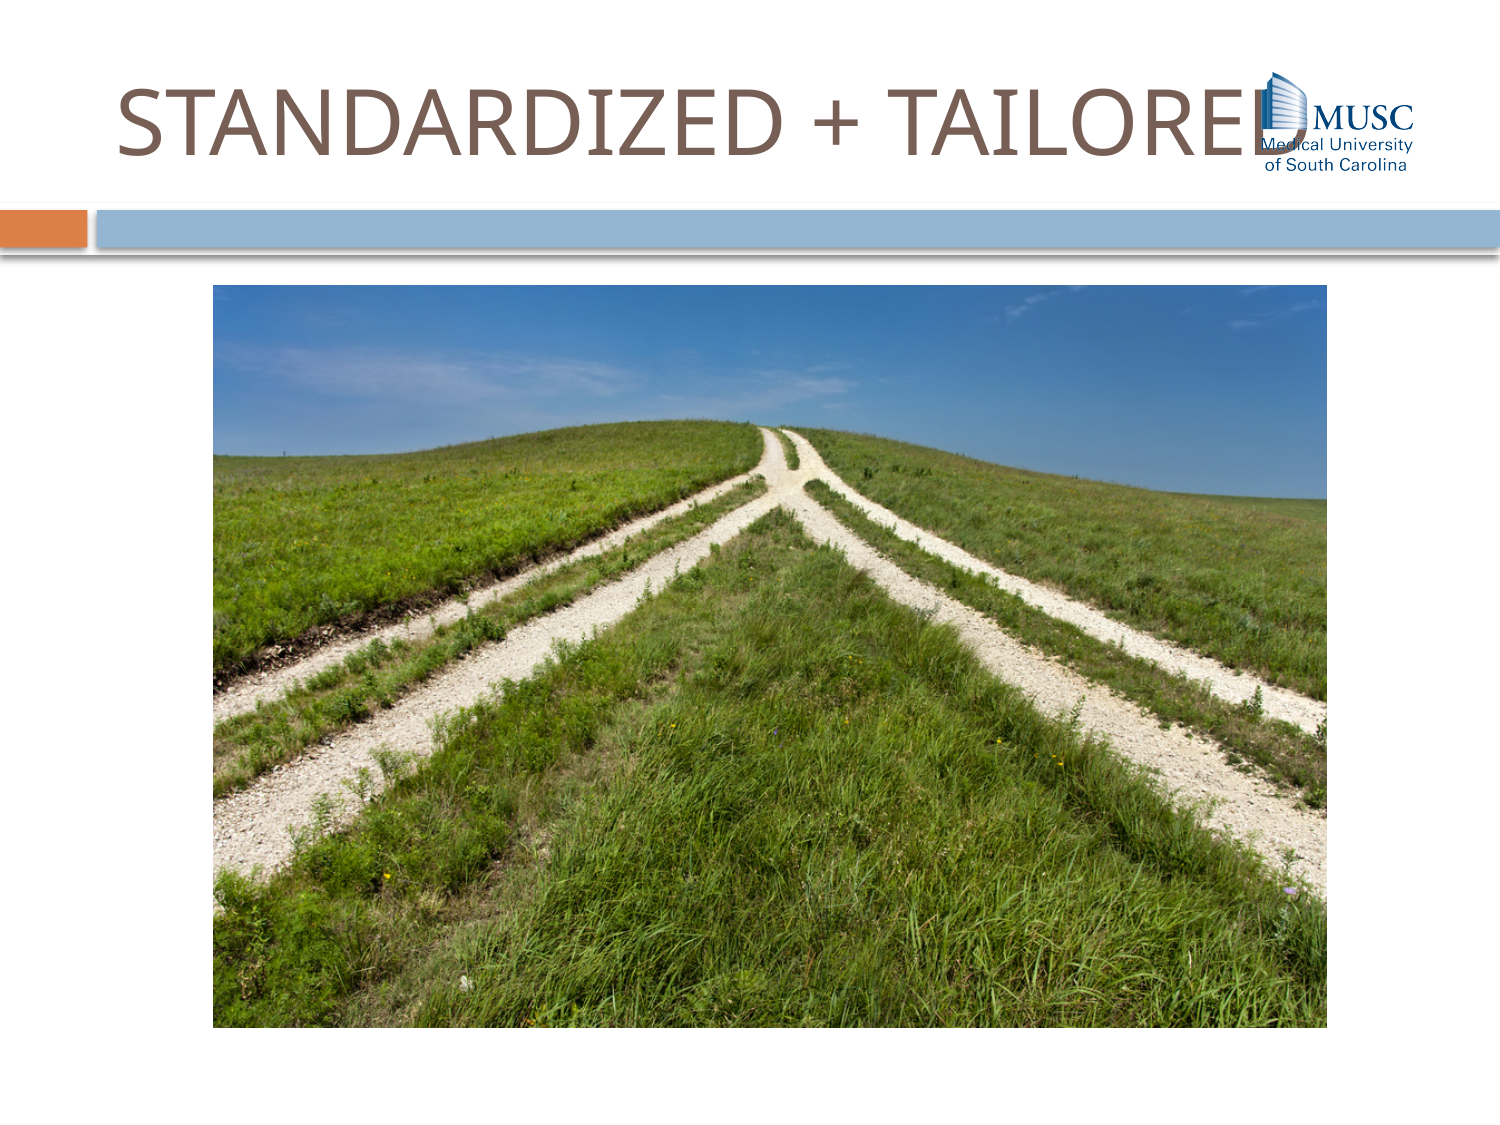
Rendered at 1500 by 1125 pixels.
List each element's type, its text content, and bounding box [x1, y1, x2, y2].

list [213, 285, 1327, 1028]
picture [1235, 53, 1439, 201]
title STANDARDIZED + TAILORED [100, 37, 1438, 200]
